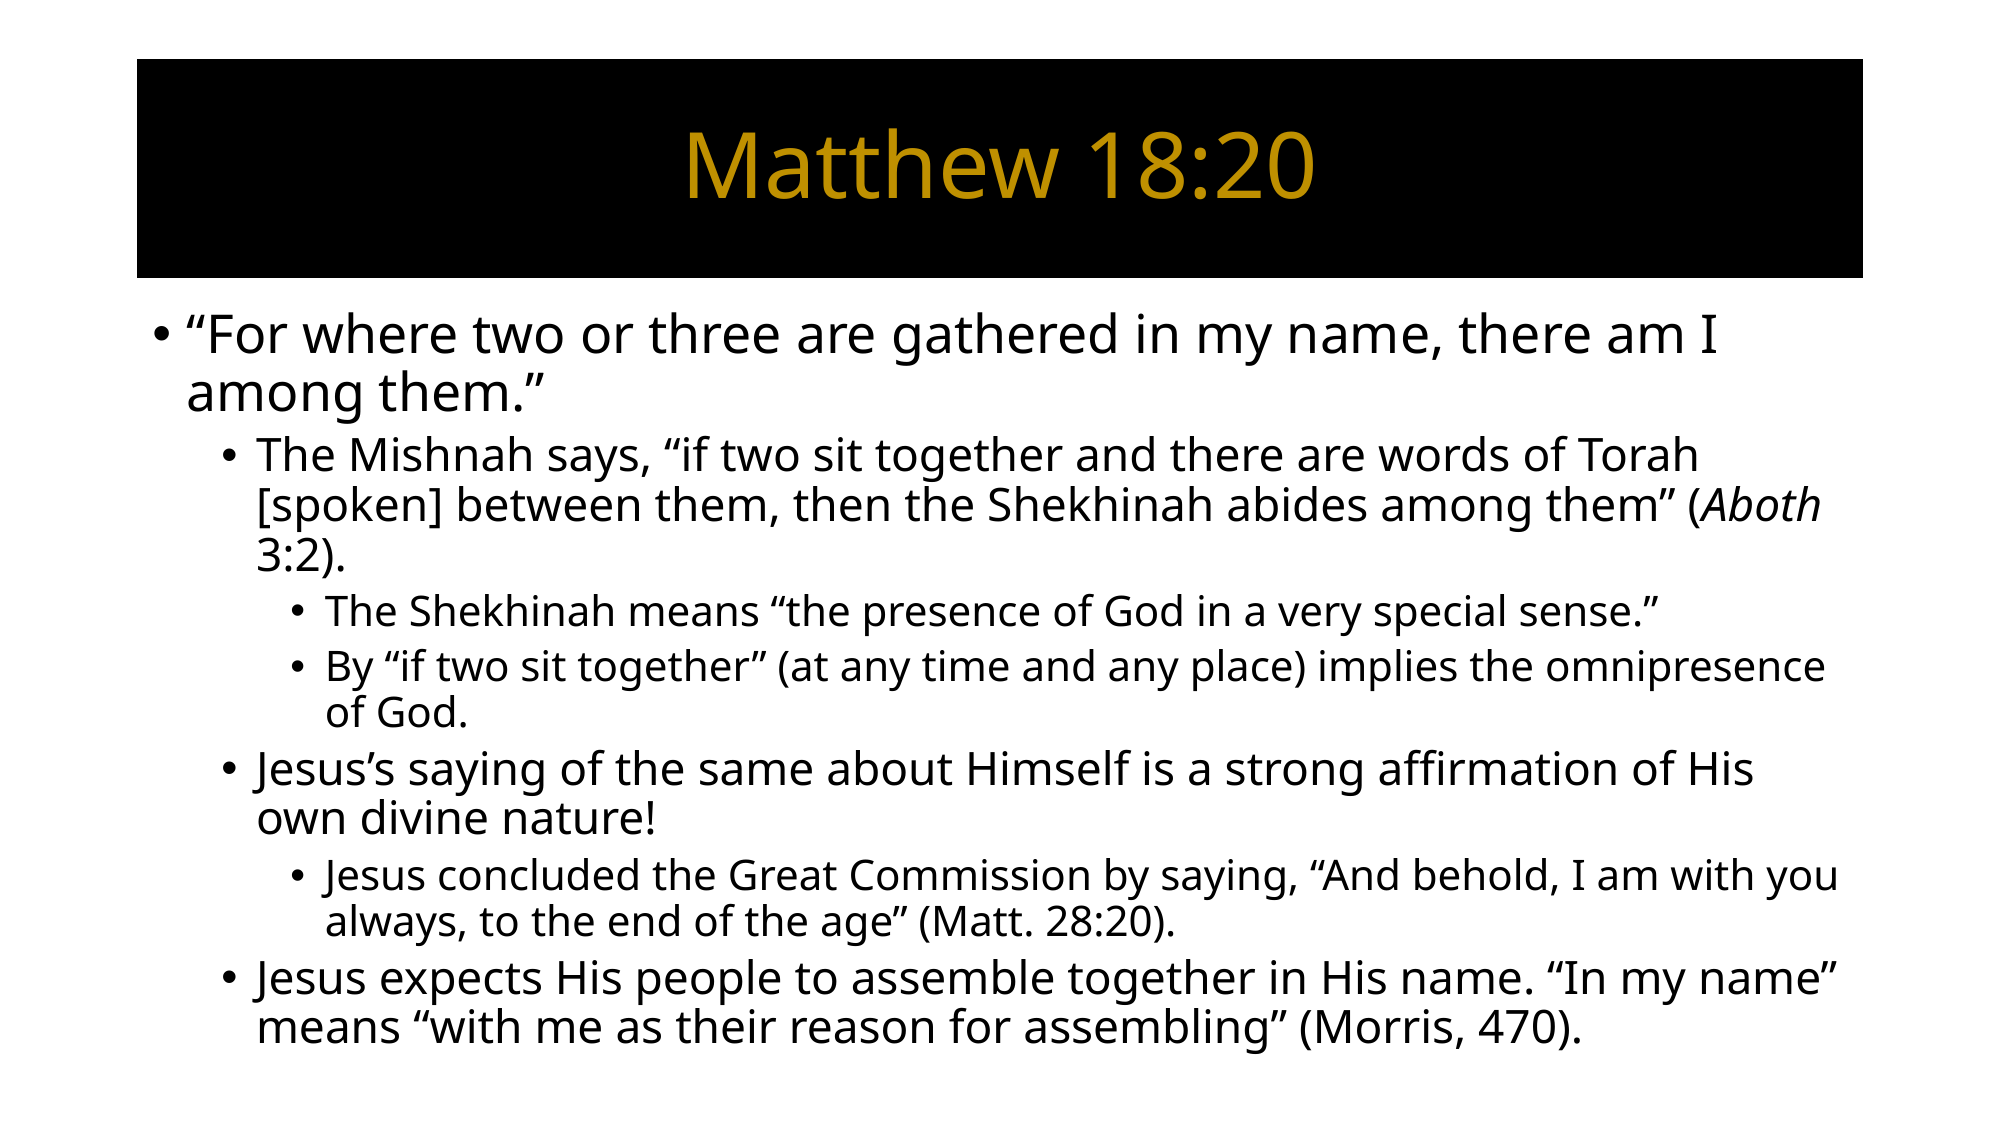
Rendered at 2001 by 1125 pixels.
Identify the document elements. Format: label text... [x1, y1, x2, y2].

title Matthew 18:20 [137, 59, 1863, 278]
list “For where two or three are gathered in my name, there am I among them.” The Mishnah says, “if two sit together and there are words of Torah [spoken] between them, then the Shekhinah abides among them” (Aboth 3:2). The Shekhinah means “the presence of God in a very special sense.” By “if two sit together” (at any time and any place) implies the omnipresence of God. Jesus’s saying of the same about Himself is a strong affirmation of His own divine nature! Jesus concluded the Great Commission by saying, “And behold, I am with you always, to the end of the age” (Matt. 28:20). Jesus expects His people to assemble together in His name. “In my name” means “with me as their reason for assembling” (Morris, 470). [137, 299, 1863, 1066]
